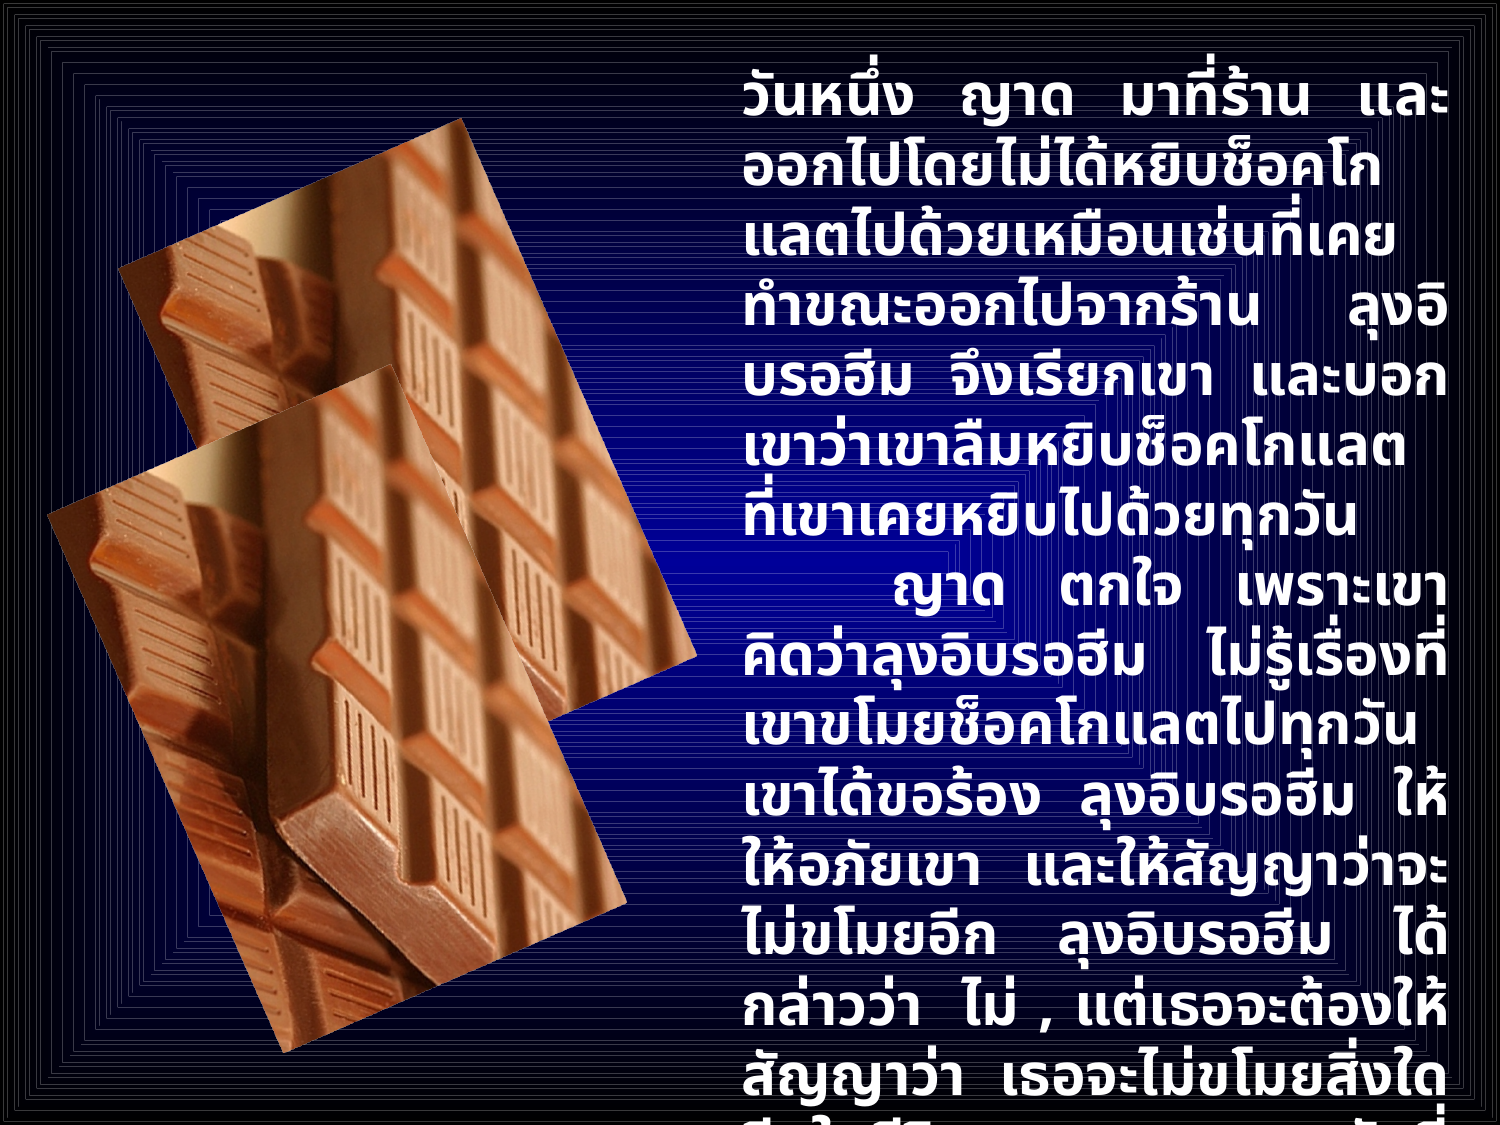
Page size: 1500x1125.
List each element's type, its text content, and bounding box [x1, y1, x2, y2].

text_box วันหนึ่ง ญาด มาที่ร้าน และออกไปโดยไม่ได้หยิบช็อคโกแลตไปด้วยเหมือนเช่นที่เคยทำขณะออกไปจากร้าน ลุงอิบรอฮีม จึงเรียกเขา และบอกเขาว่าเขาลืมหยิบช็อคโกแลต ที่เขาเคยหยิบไปด้วยทุกวัน ญาด ตกใจ เพราะเขาคิดว่าลุงอิบรอฮีม ไม่รู้เรื่องที่เขาขโมยช็อคโกแลตไปทุกวัน เขาได้ขอร้อง ลุงอิบรอฮีม ให้ให้อภัยเขา และให้สัญญาว่าจะไม่ขโมยอีก ลุงอิบรอฮีม ได้กล่าวว่า ไม่ , แต่เธอจะต้องให้สัญญาว่า เธอจะไม่ขโมยสิ่งใดอีกในชีวิตของเธอ และทุกวันที่เธอออกจากร้านฉัน เธอจงเอาช็อคโกแลตไปหนึ่งแท่ง ฉันยกให้เธอ ญาดตกลงด้วยความดีใจ [726, 49, 1465, 1125]
picture [42, 119, 702, 1053]
